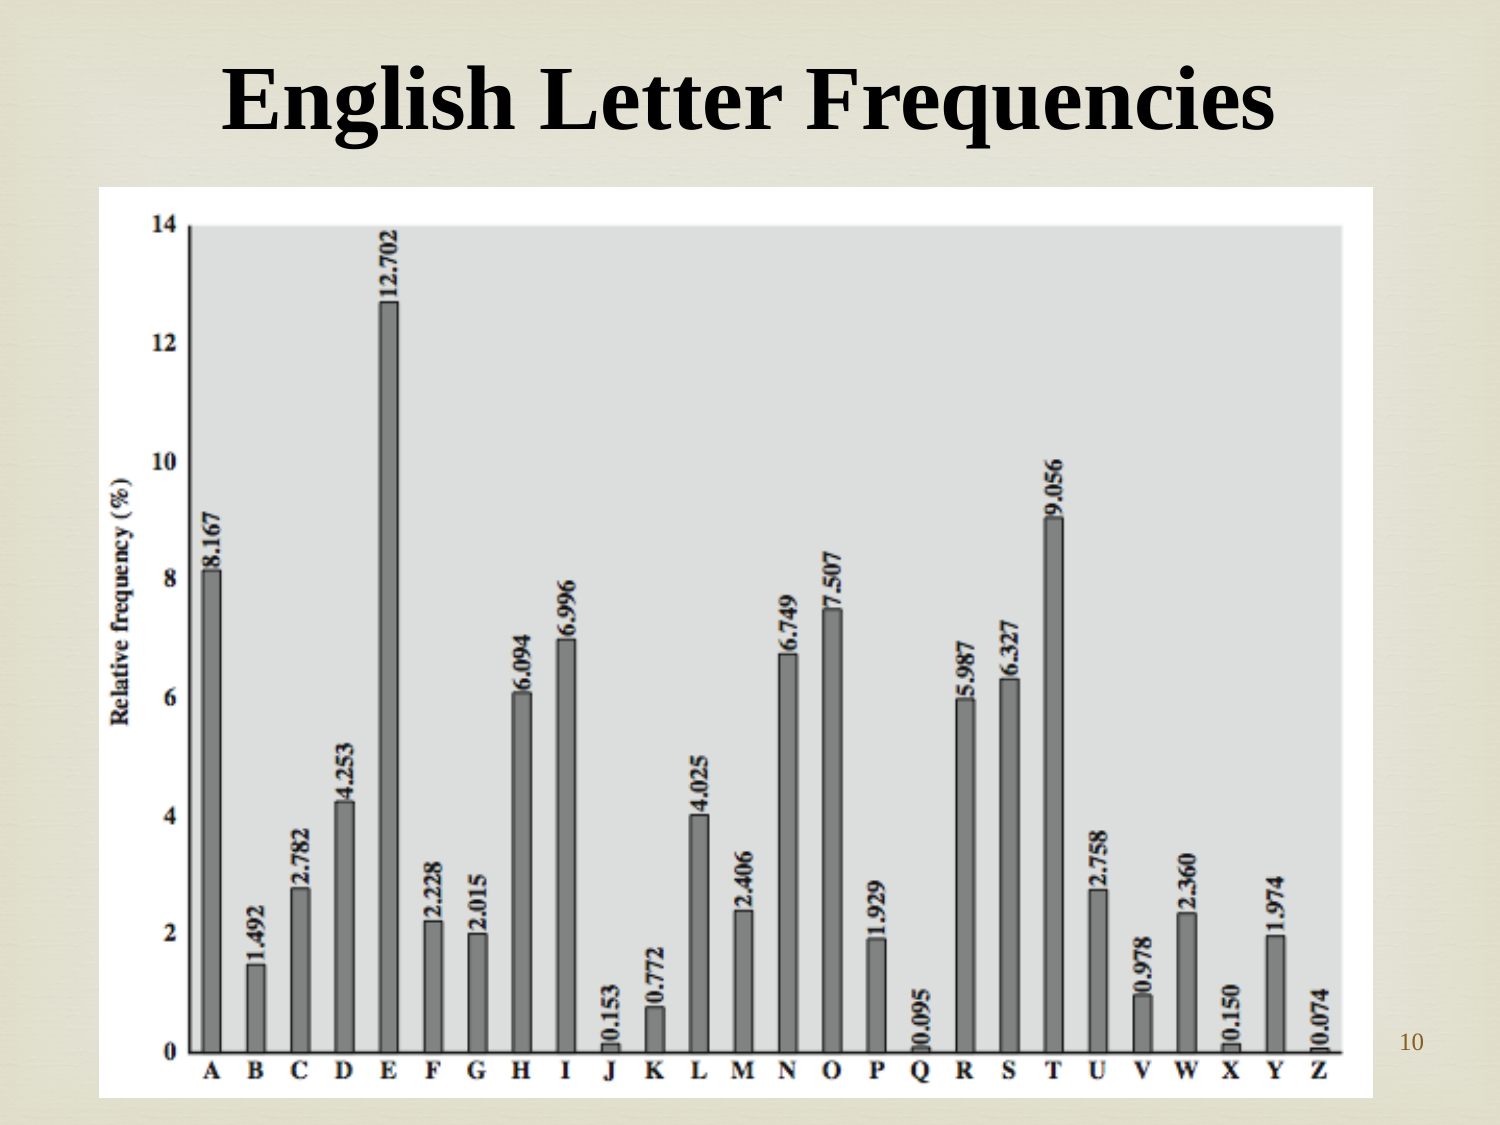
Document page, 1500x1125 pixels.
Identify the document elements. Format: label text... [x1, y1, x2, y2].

text_box English Letter Frequencies [74, 0, 1425, 187]
picture [99, 186, 1374, 1099]
slide_number 10 [1379, 1010, 1440, 1071]
